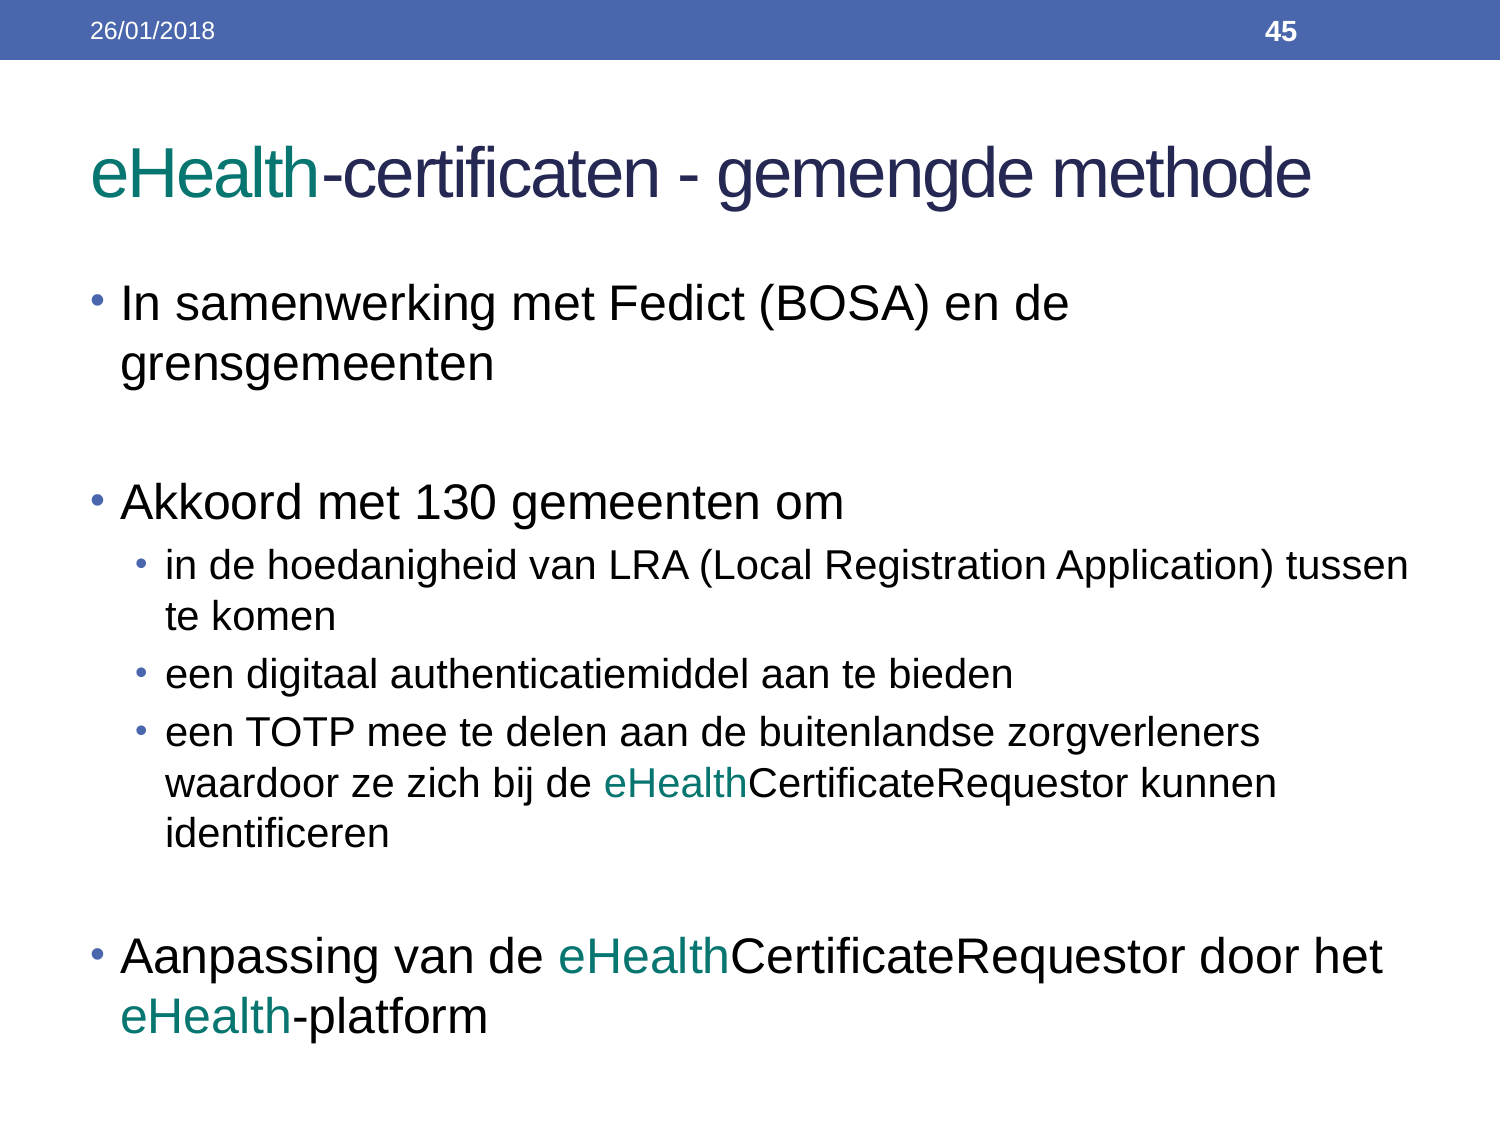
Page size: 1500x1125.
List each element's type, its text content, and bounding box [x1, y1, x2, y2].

slide_number 45 [1250, 3, 1425, 57]
title eHealth-certificaten - gemengde methode [75, 87, 1425, 250]
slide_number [75, 3, 550, 57]
list In samenwerking met Fedict (BOSA) en de grensgemeenten Akkoord met 130 gemeenten om in de hoedanigheid van LRA (Local Registration Application) tussen te komen een digitaal authenticatiemiddel aan te bieden een TOTP mee te delen aan de buitenlandse zorgverleners waardoor ze zich bij de eHealthCertificateRequestor kunnen identificeren Aanpassing van de eHealthCertificateRequestor door het eHealth-platform [75, 262, 1425, 1063]
